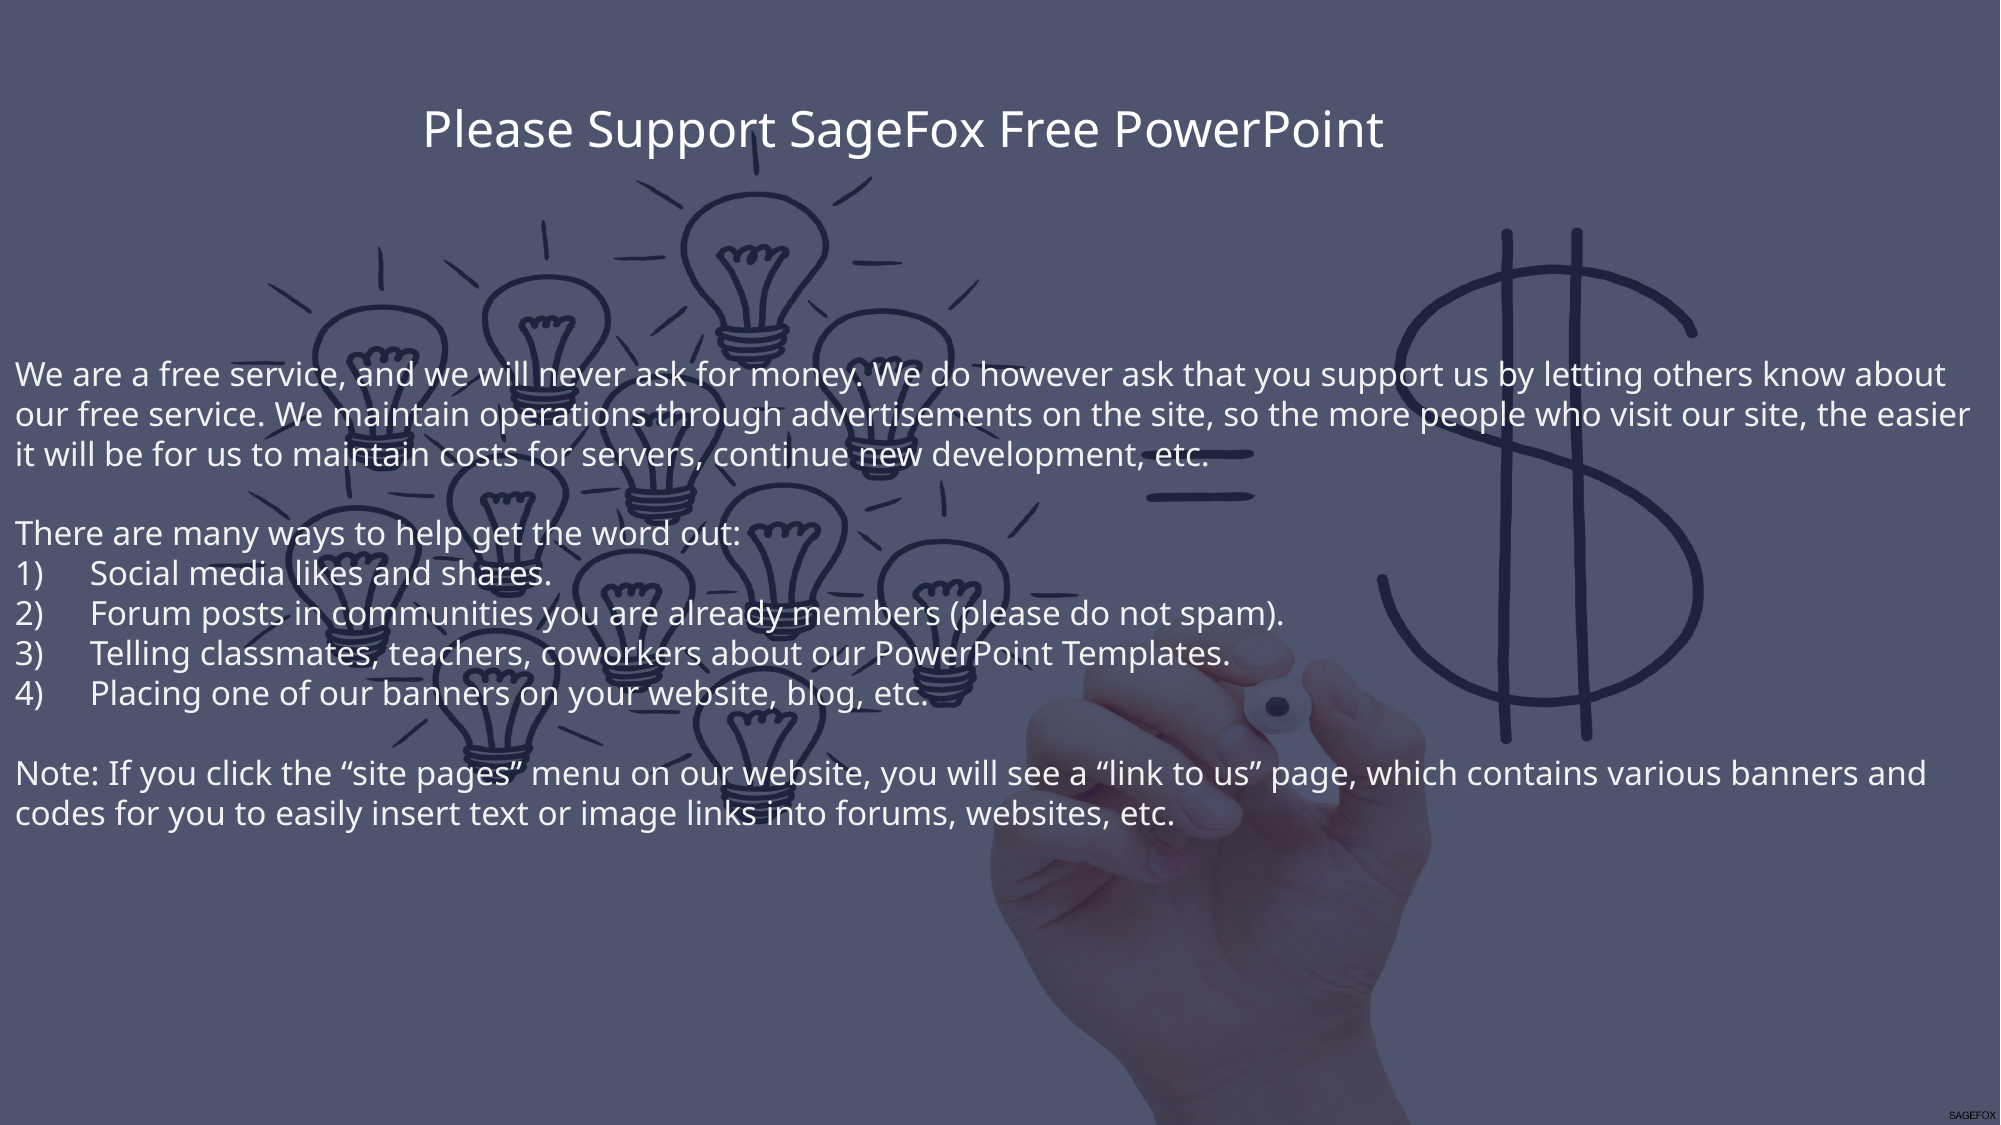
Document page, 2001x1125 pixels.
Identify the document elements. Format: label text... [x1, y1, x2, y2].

text_box We are a free service, and we will never ask for money. We do however ask that you support us by letting others know about our free service. We maintain operations through advertisements on the site, so the more people who visit our site, the easier it will be for us to maintain costs for servers, continue new development, etc. There are many ways to help get the word out: Social media likes and shares. Forum posts in communities you are already members (please do not spam). Telling classmates, teachers, coworkers about our PowerPoint Templates. Placing one of our banners on your website, blog, etc. Note: If you click the “site pages” menu on our website, you will see a “link to us” page, which contains various banners and codes for you to easily insert text or image links into forums, websites, etc. [0, 0, 2000, 1125]
title Please Support SageFox Free PowerPoint [363, 72, 1444, 190]
